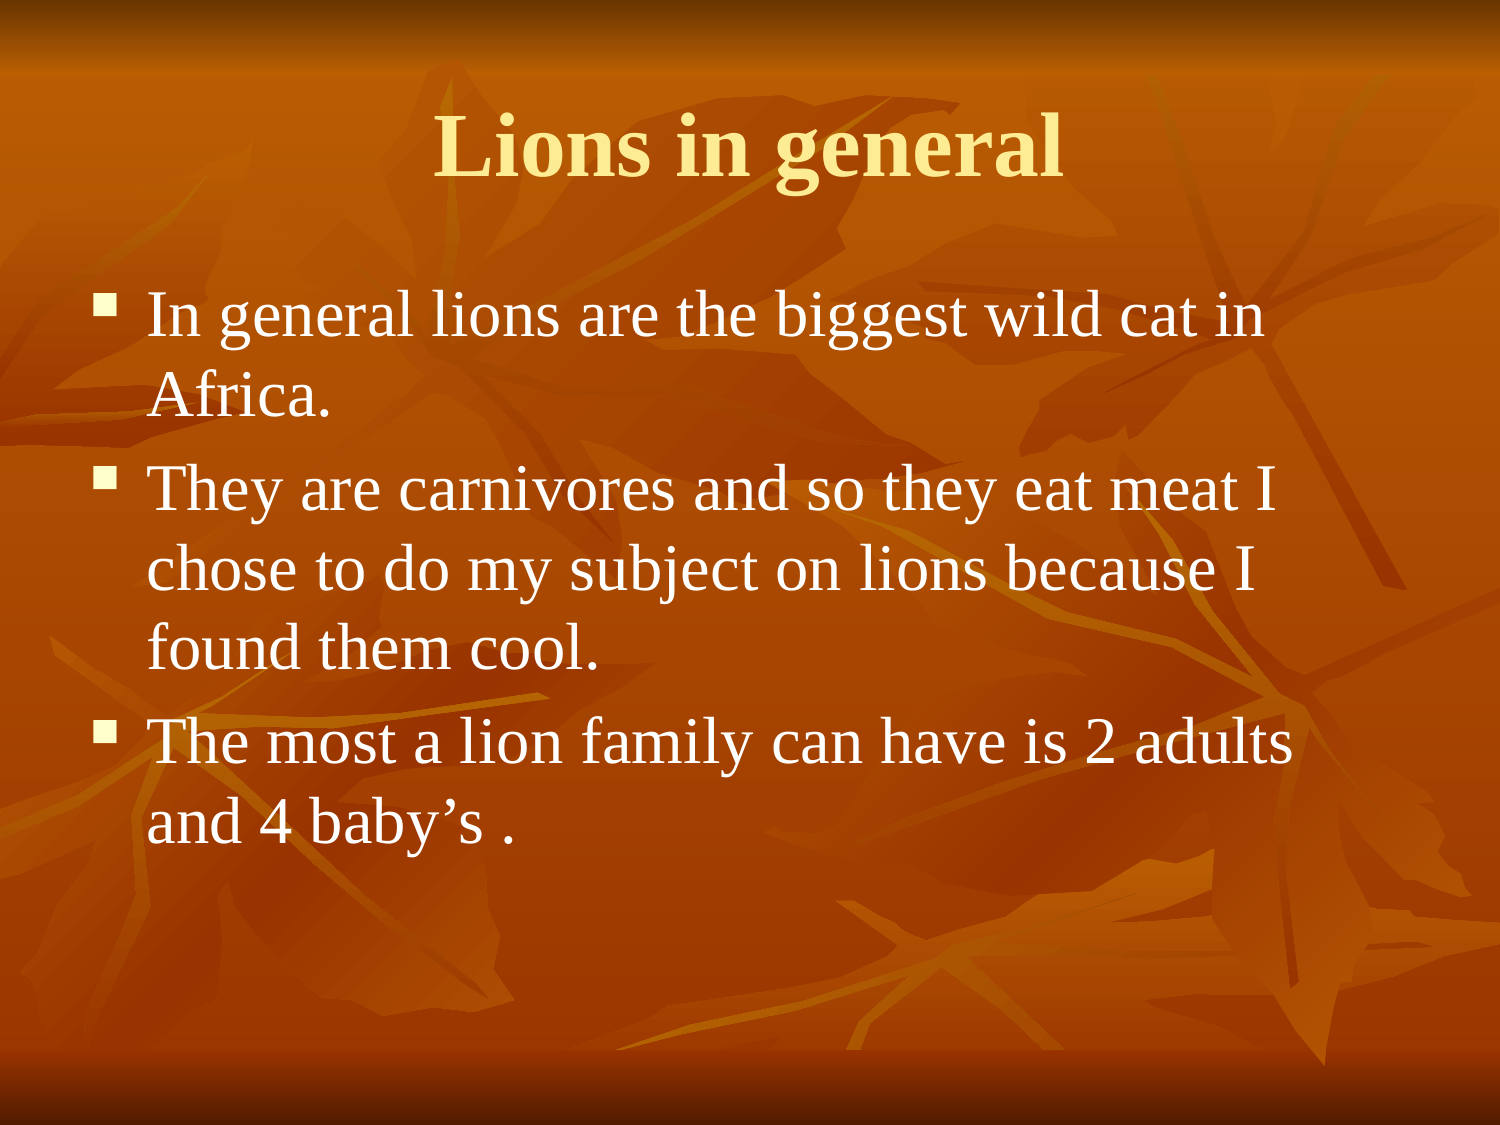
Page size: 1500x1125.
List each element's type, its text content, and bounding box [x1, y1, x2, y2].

list In general lions are the biggest wild cat in Africa. They are carnivores and so they eat meat I chose to do my subject on lions because I found them cool. The most a lion family can have is 2 adults and 4 baby’s . [74, 262, 1426, 1006]
title Lions in general [74, 45, 1426, 234]
